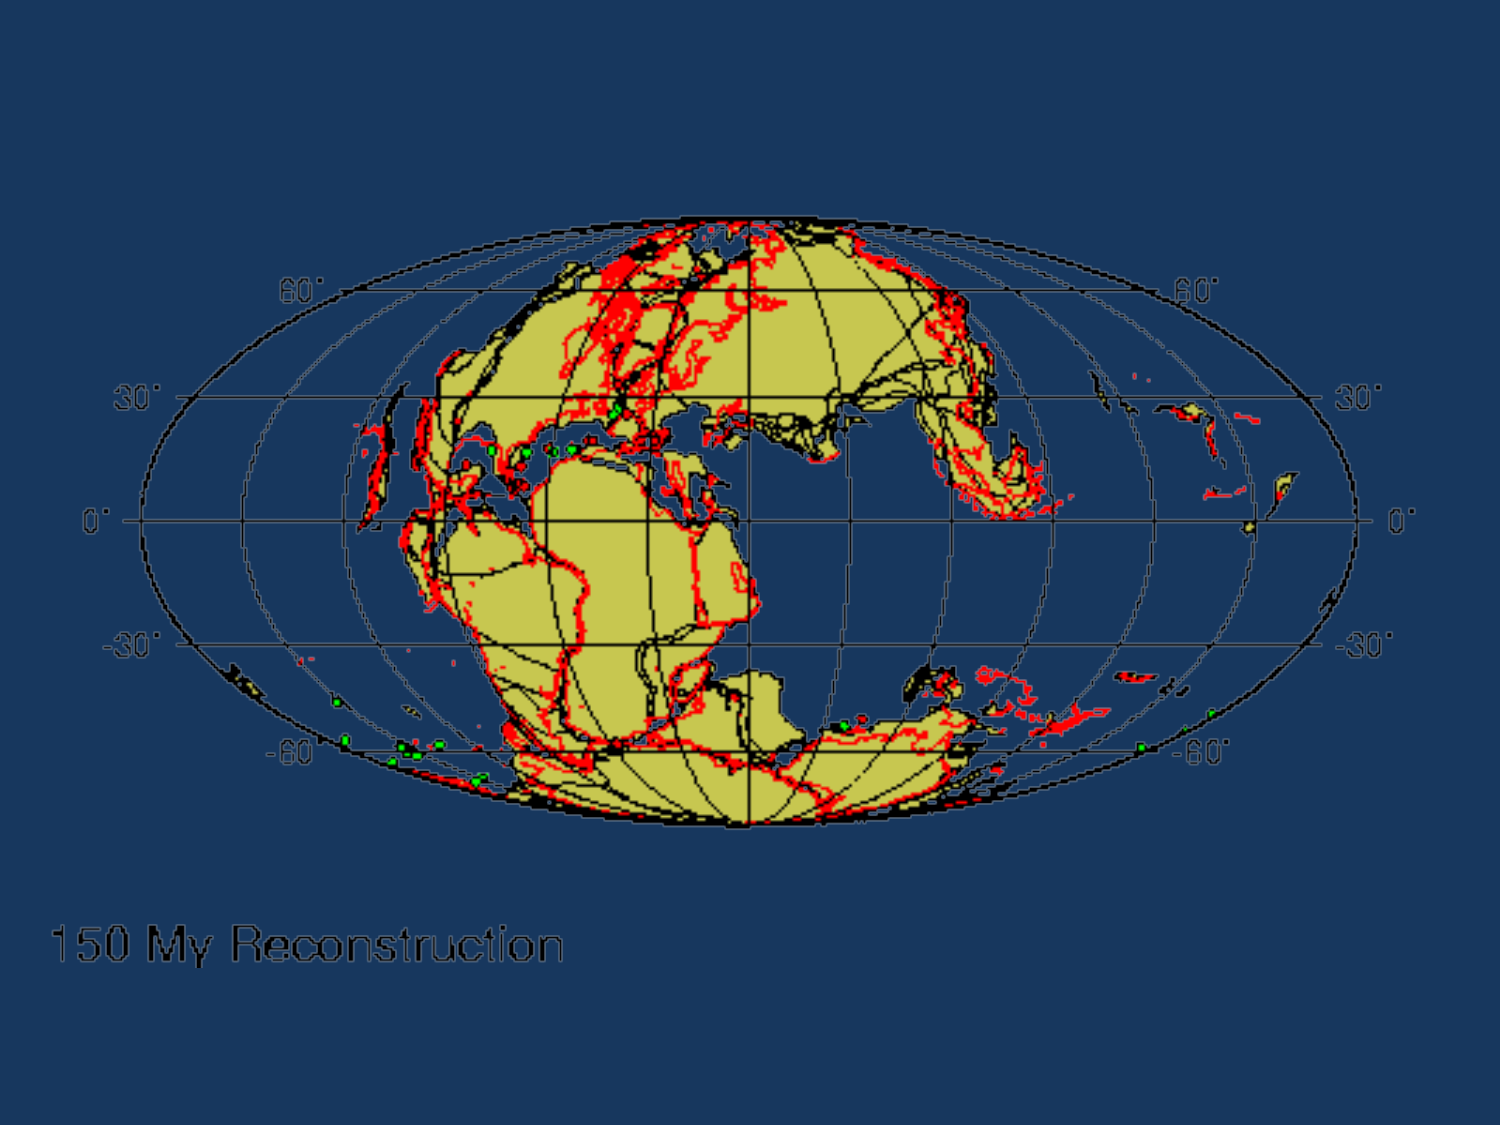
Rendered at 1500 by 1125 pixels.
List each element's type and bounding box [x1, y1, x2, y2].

picture [0, 75, 1500, 969]
